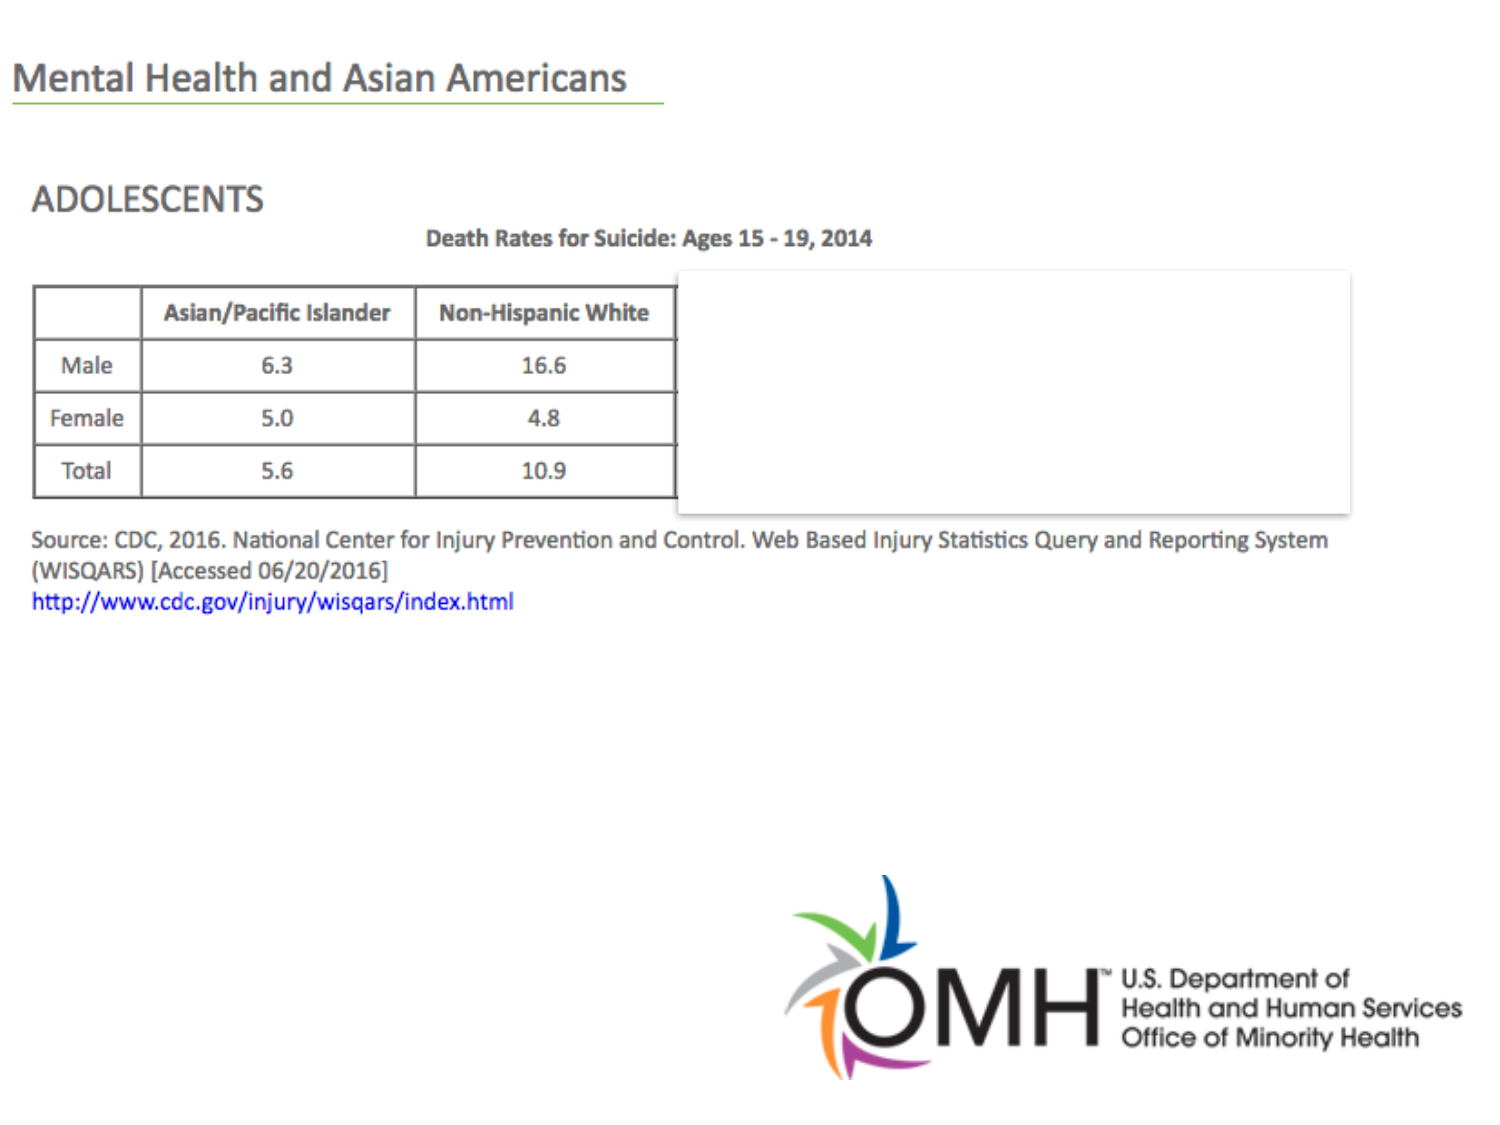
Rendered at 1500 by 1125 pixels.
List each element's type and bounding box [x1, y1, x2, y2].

picture [0, 44, 665, 105]
list [0, 162, 1351, 654]
picture [743, 875, 1488, 1081]
